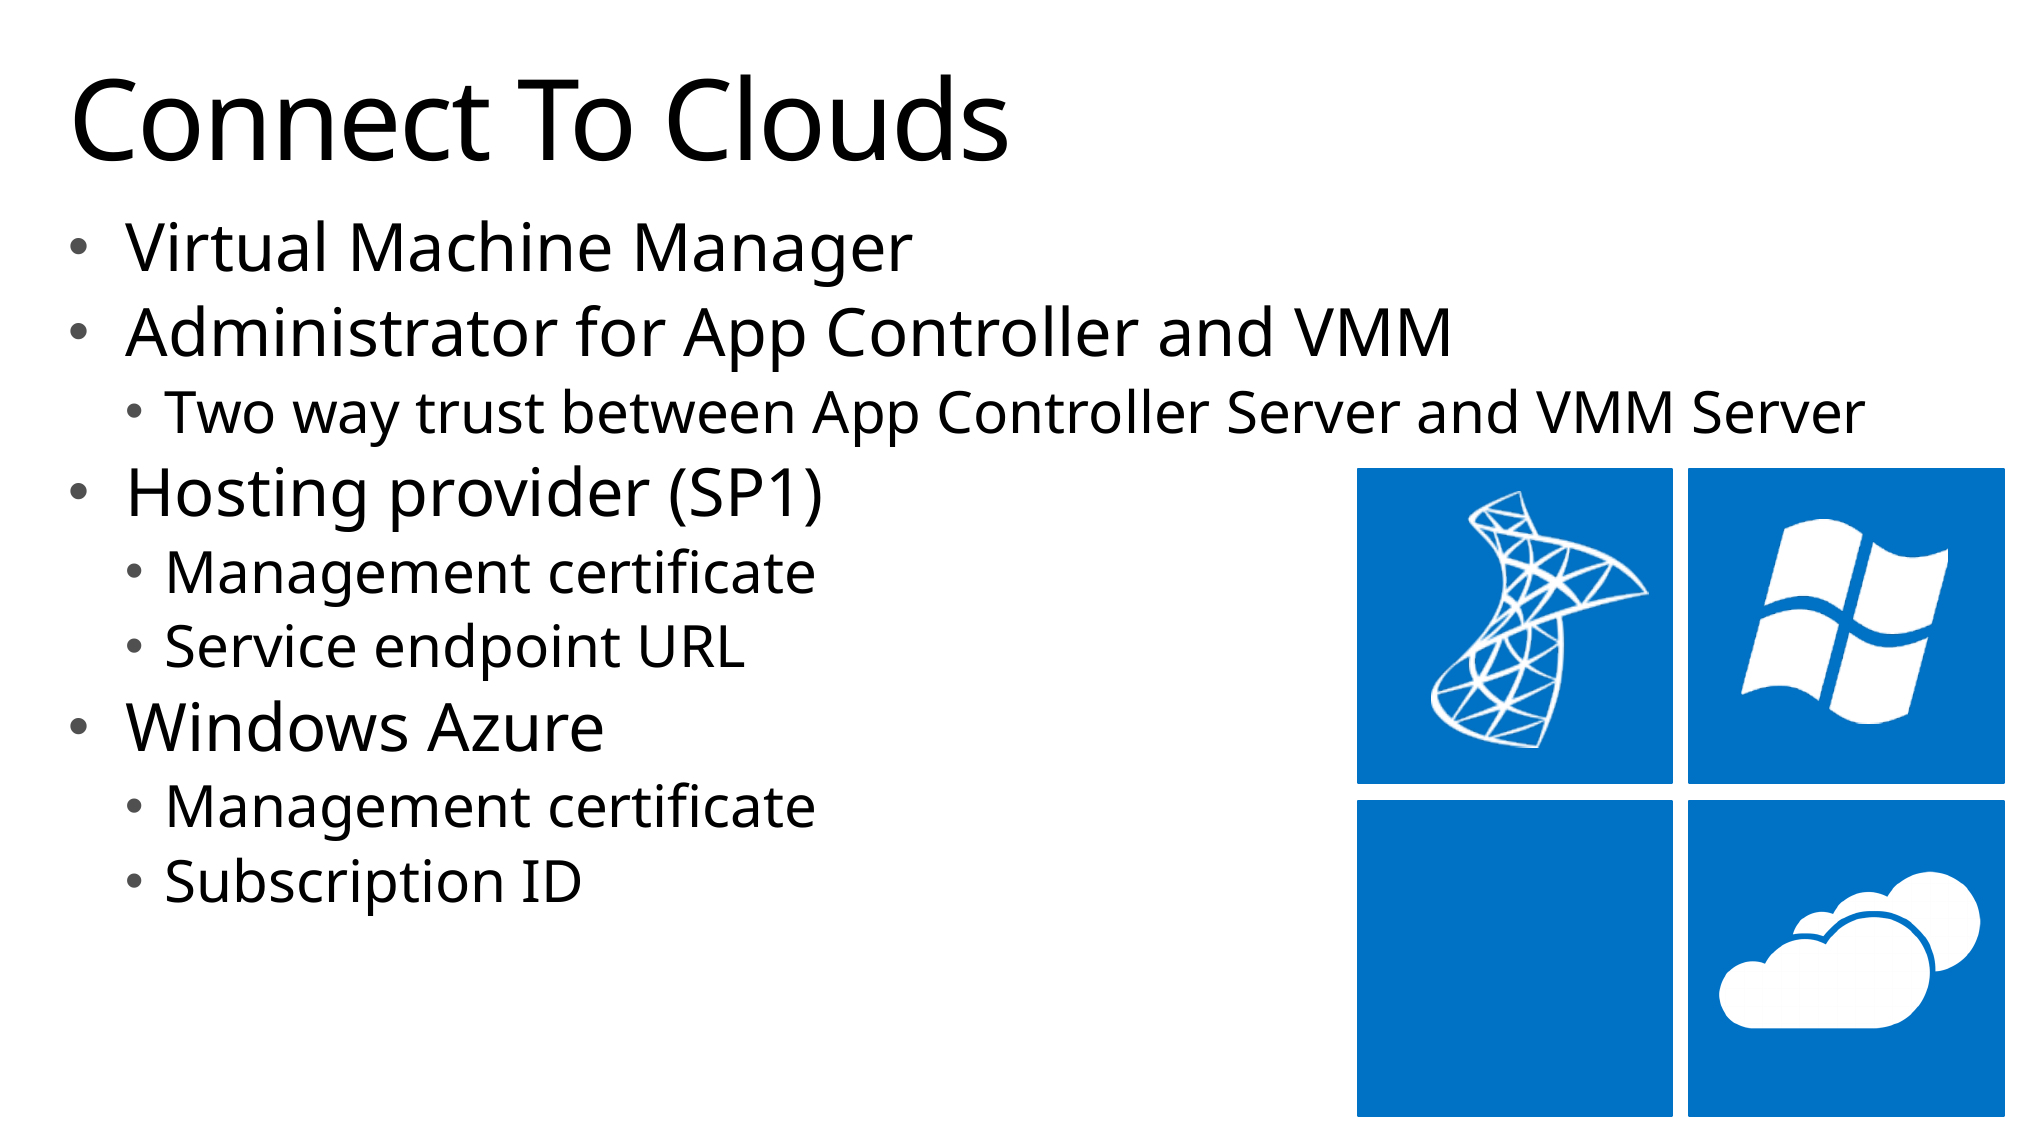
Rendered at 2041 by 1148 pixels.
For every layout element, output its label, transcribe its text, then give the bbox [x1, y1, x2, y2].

picture [1405, 491, 1673, 798]
title Connect To Clouds [45, 48, 1996, 199]
picture [1707, 849, 1986, 1041]
picture [1741, 519, 1949, 733]
list Virtual Machine Manager Administrator for App Controller and VMM Two way trust between App Controller Server and VMM Server Hosting provider (SP1) Management certificate Service endpoint URL Windows Azure Management certificate Subscription ID [45, 199, 1996, 958]
text_box [1357, 800, 1673, 1117]
text_box [1357, 468, 1673, 784]
text_box [1688, 800, 2005, 1117]
text_box [1688, 468, 2005, 784]
